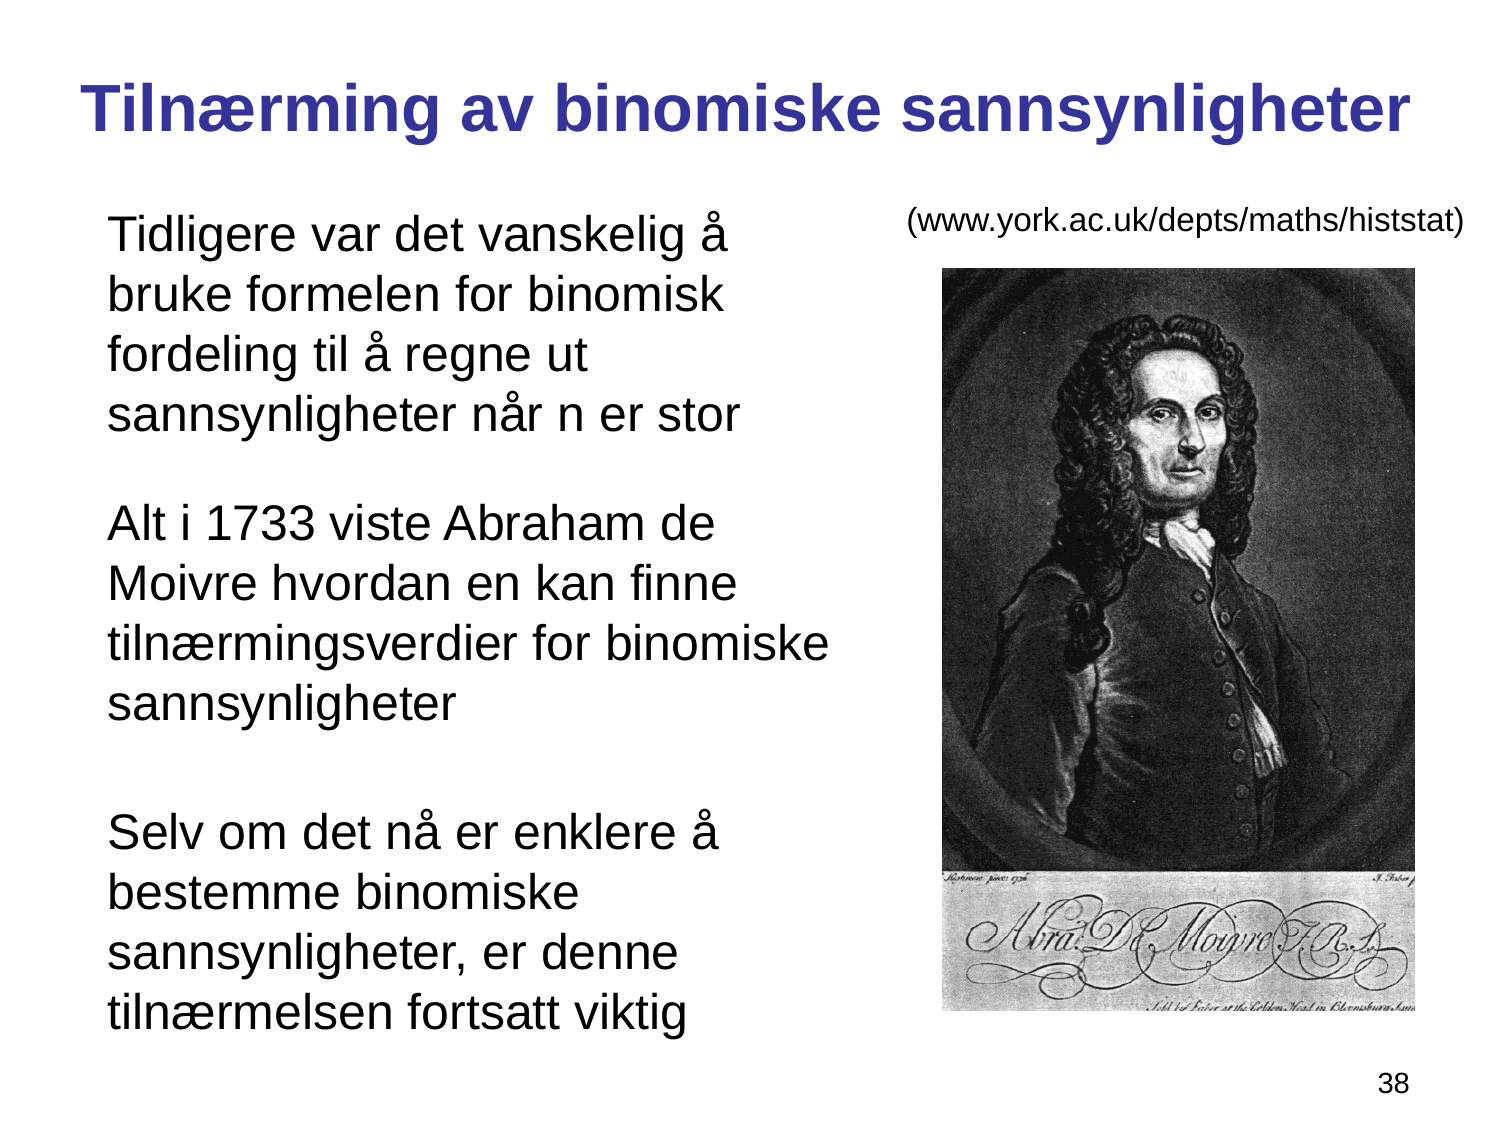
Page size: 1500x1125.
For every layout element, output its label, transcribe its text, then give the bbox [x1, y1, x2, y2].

text_box Tidligere var det vanskelig å bruke formelen for binomisk fordeling til å regne ut sannsynligheter når n er stor [93, 193, 814, 449]
slide_number 38 [1074, 1056, 1426, 1125]
text_box Alt i 1733 viste Abraham de Moivre hvordan en kan finne tilnærmingsverdier for binomiske sannsynligheter [93, 482, 861, 738]
text_box (www.york.ac.uk/depts/maths/histstat) [891, 190, 1500, 245]
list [941, 268, 1415, 1011]
text_box Selv om det nå er enklere å bestemme binomiske sannsynligheter, er denne tilnærmelsen fortsatt viktig [93, 792, 861, 1047]
title Tilnærming av binomiske sannsynligheter [65, 33, 1435, 176]
